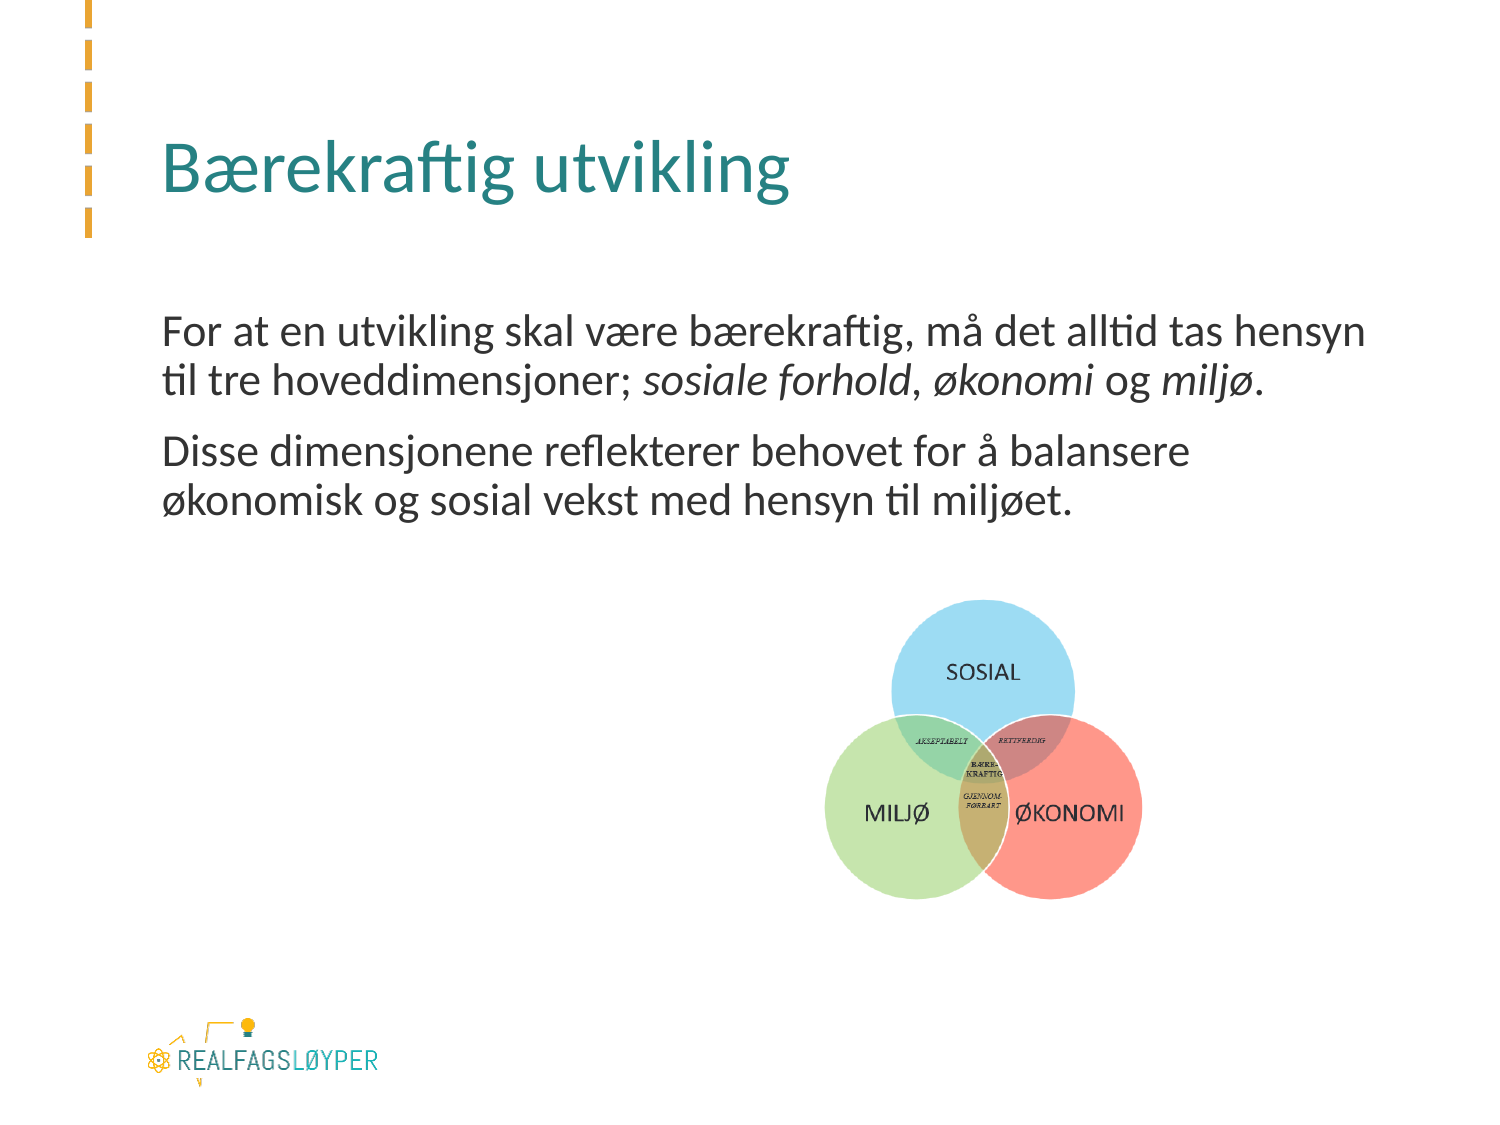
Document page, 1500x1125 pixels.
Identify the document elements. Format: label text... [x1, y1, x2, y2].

list For at en utvikling skal være bærekraftig, må det alltid tas hensyn til tre hoveddimensjoner; sosiale forhold, økonomi og miljø. Disse dimensjonene reflekterer behovet for å balansere økonomisk og sosial vekst med hensyn til miljøet. [146, 299, 1391, 986]
title Bærekraftig utvikling [146, 59, 1391, 278]
picture [85, 0, 92, 238]
picture [146, 1018, 380, 1089]
picture [802, 597, 1178, 908]
